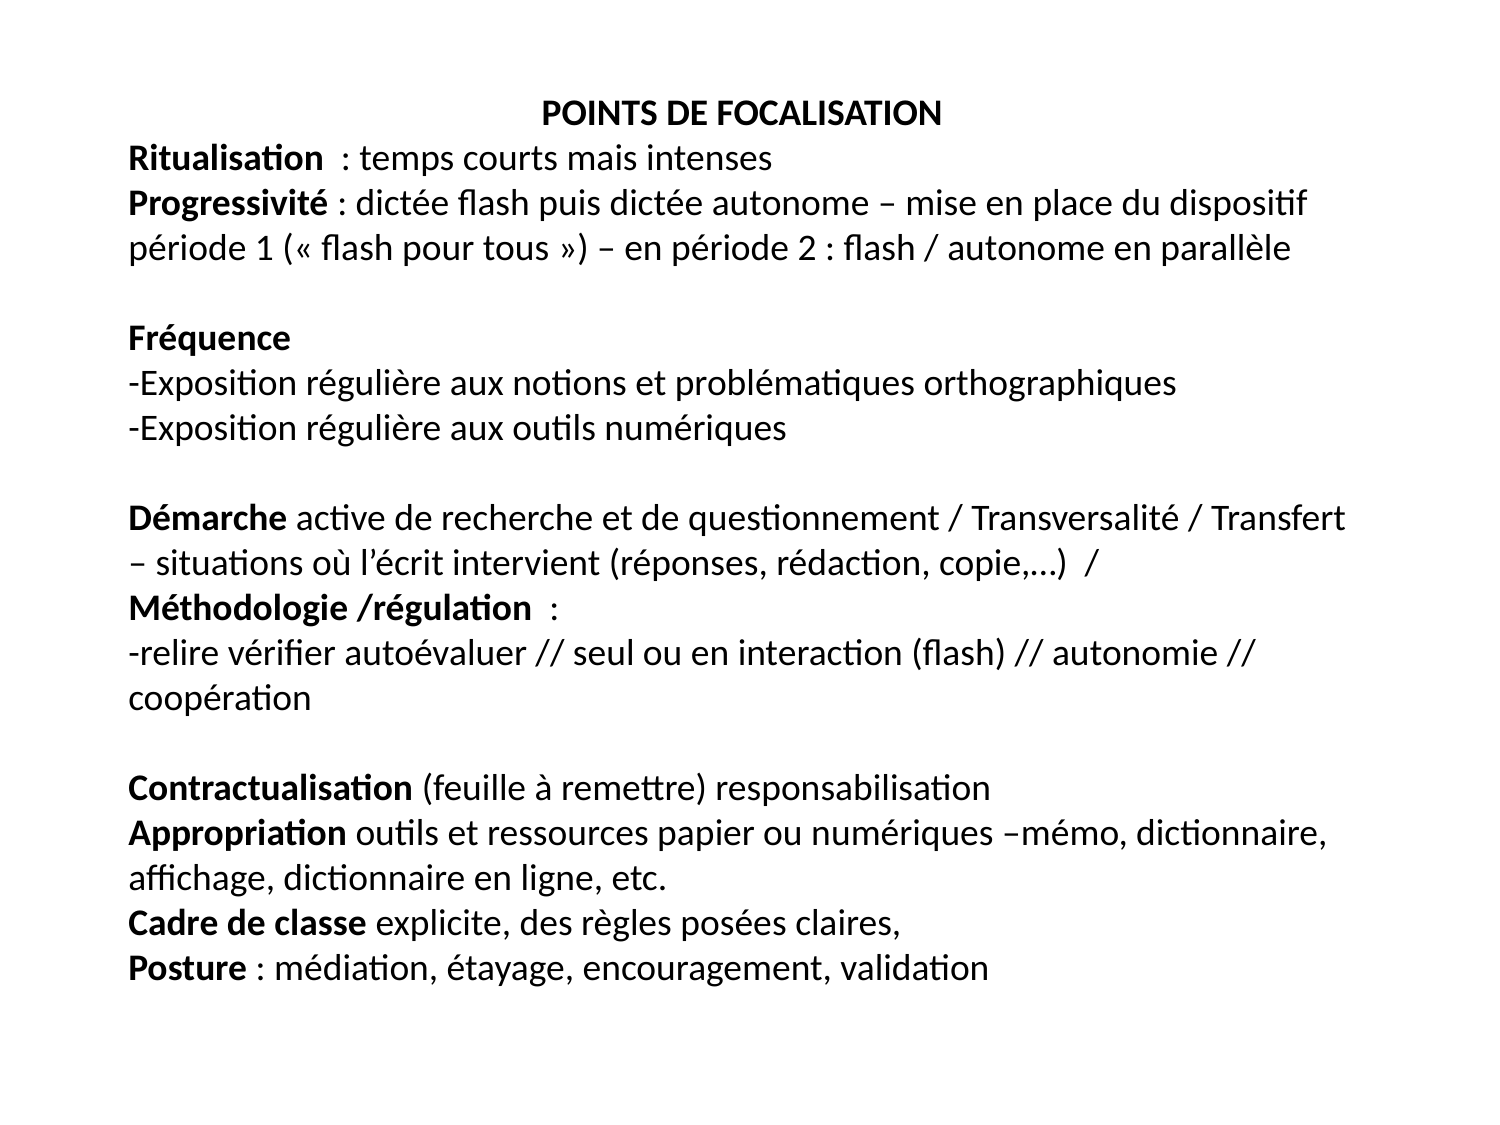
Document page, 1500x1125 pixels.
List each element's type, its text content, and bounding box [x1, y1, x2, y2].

text_box POINTS DE FOCALISATION Ritualisation : temps courts mais intenses Progressivité : dictée flash puis dictée autonome – mise en place du dispositif période 1 (« flash pour tous ») – en période 2 : flash / autonome en parallèle Fréquence -Exposition régulière aux notions et problématiques orthographiques -Exposition régulière aux outils numériques Démarche active de recherche et de questionnement / Transversalité / Transfert – situations où l’écrit intervient (réponses, rédaction, copie,…) / Méthodologie /régulation : -relire vérifier autoévaluer // seul ou en interaction (flash) // autonomie // coopération Contractualisation (feuille à remettre) responsabilisation Appropriation outils et ressources papier ou numériques –mémo, dictionnaire, affichage, dictionnaire en ligne, etc. Cadre de classe explicite, des règles posées claires, Posture : médiation, étayage, encouragement, validation [113, 80, 1380, 995]
